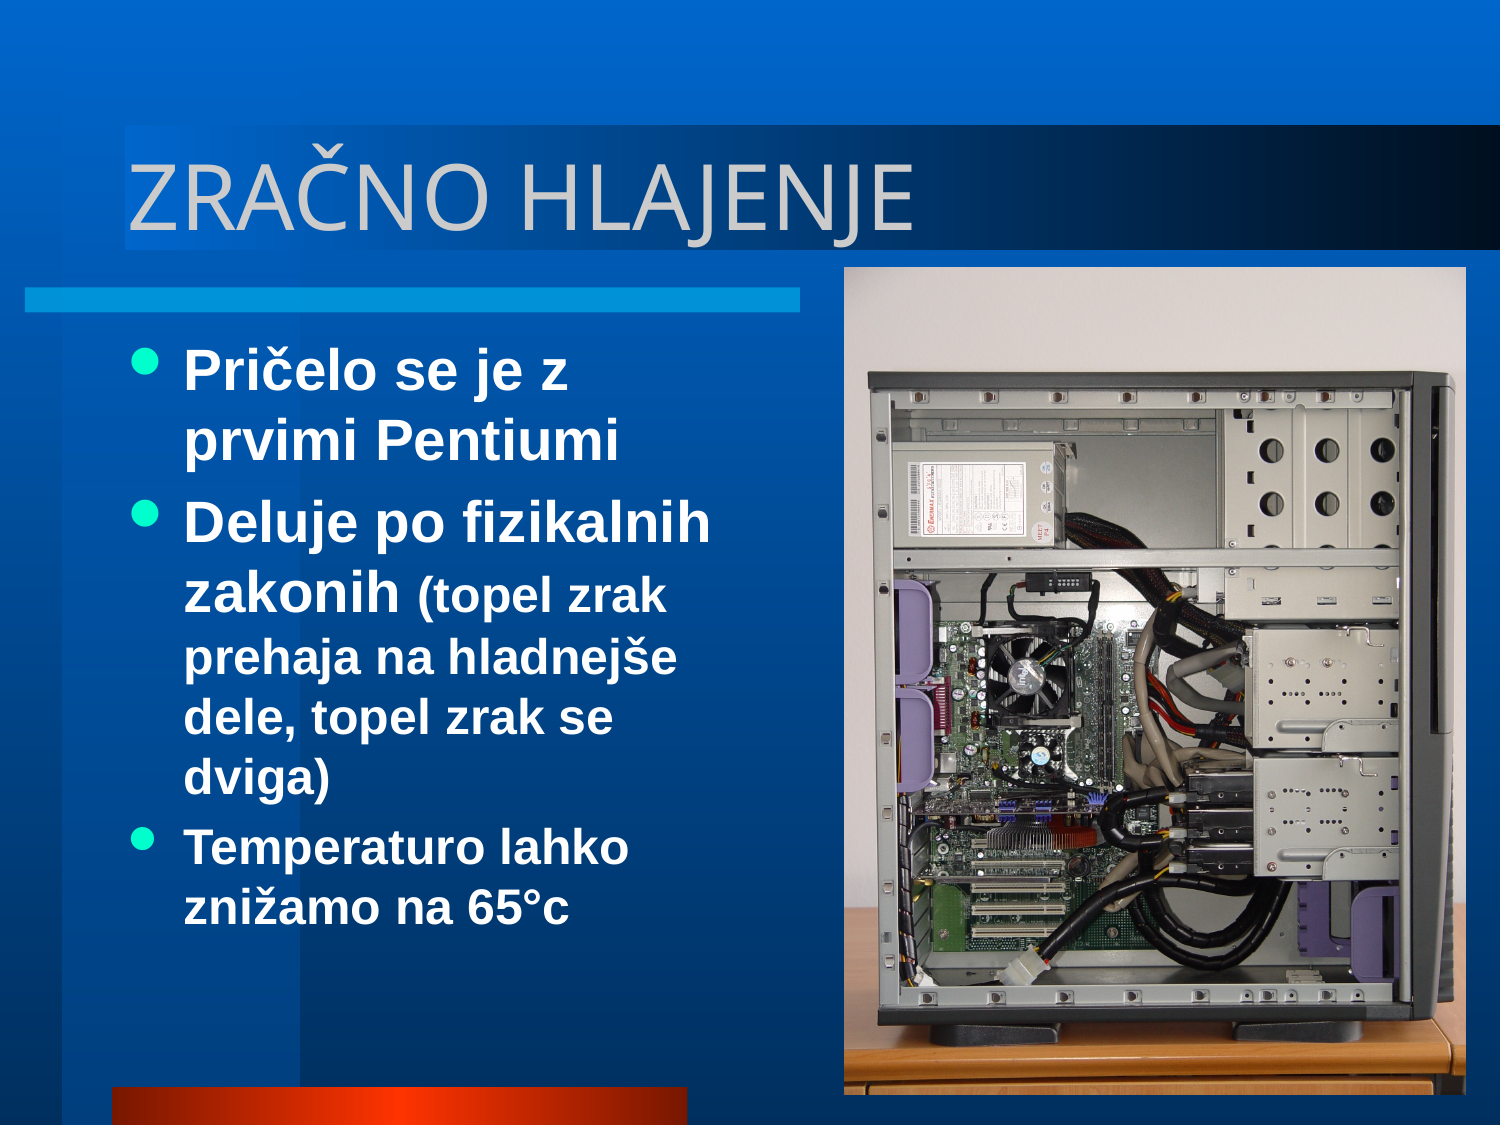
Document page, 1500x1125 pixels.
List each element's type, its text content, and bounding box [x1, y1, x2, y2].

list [844, 267, 1466, 1095]
list Pričelo se je z prvimi Pentiumi Deluje po fizikalnih zakonih (topel zrak prehaja na hladnejše dele, topel zrak se dviga) Temperaturo lahko znižamo na 65°c [112, 324, 738, 1000]
title ZRAČNO HLAJENJE [112, 99, 1388, 288]
